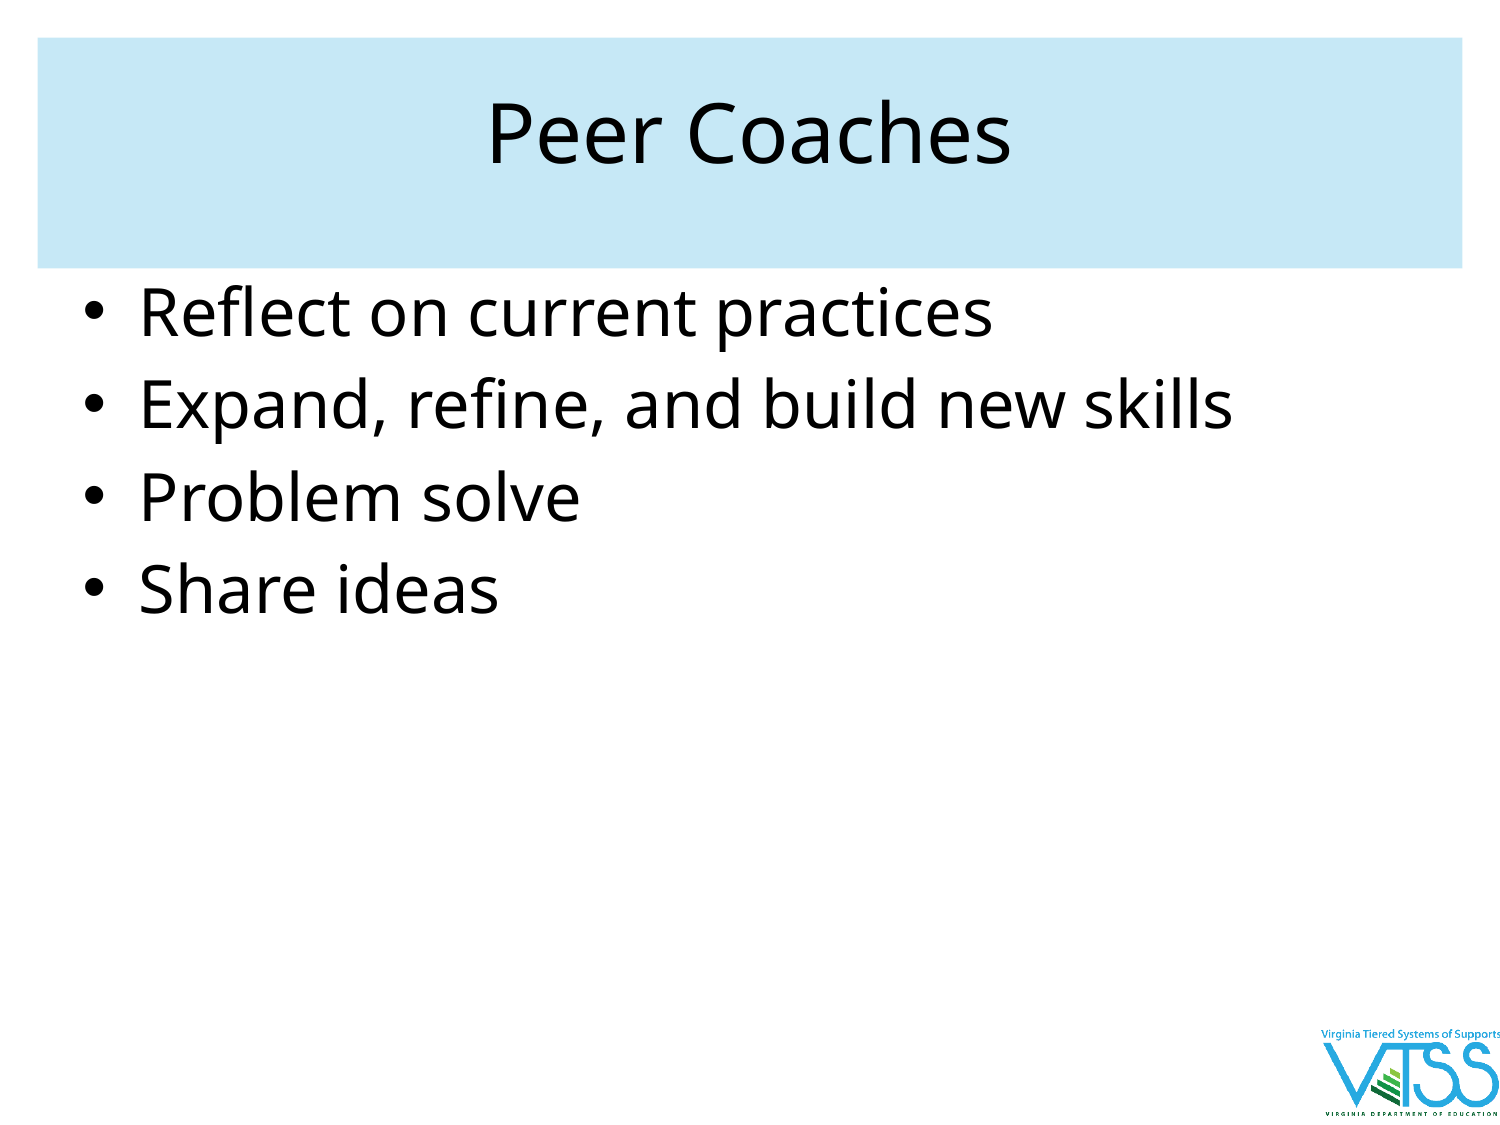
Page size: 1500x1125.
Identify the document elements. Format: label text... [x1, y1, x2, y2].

text_box Reflect on current practices Expand, refine, and build new skills Problem solve Share ideas [80, 269, 1333, 627]
title Peer Coaches [37, 37, 1463, 269]
picture [1321, 1029, 1500, 1116]
